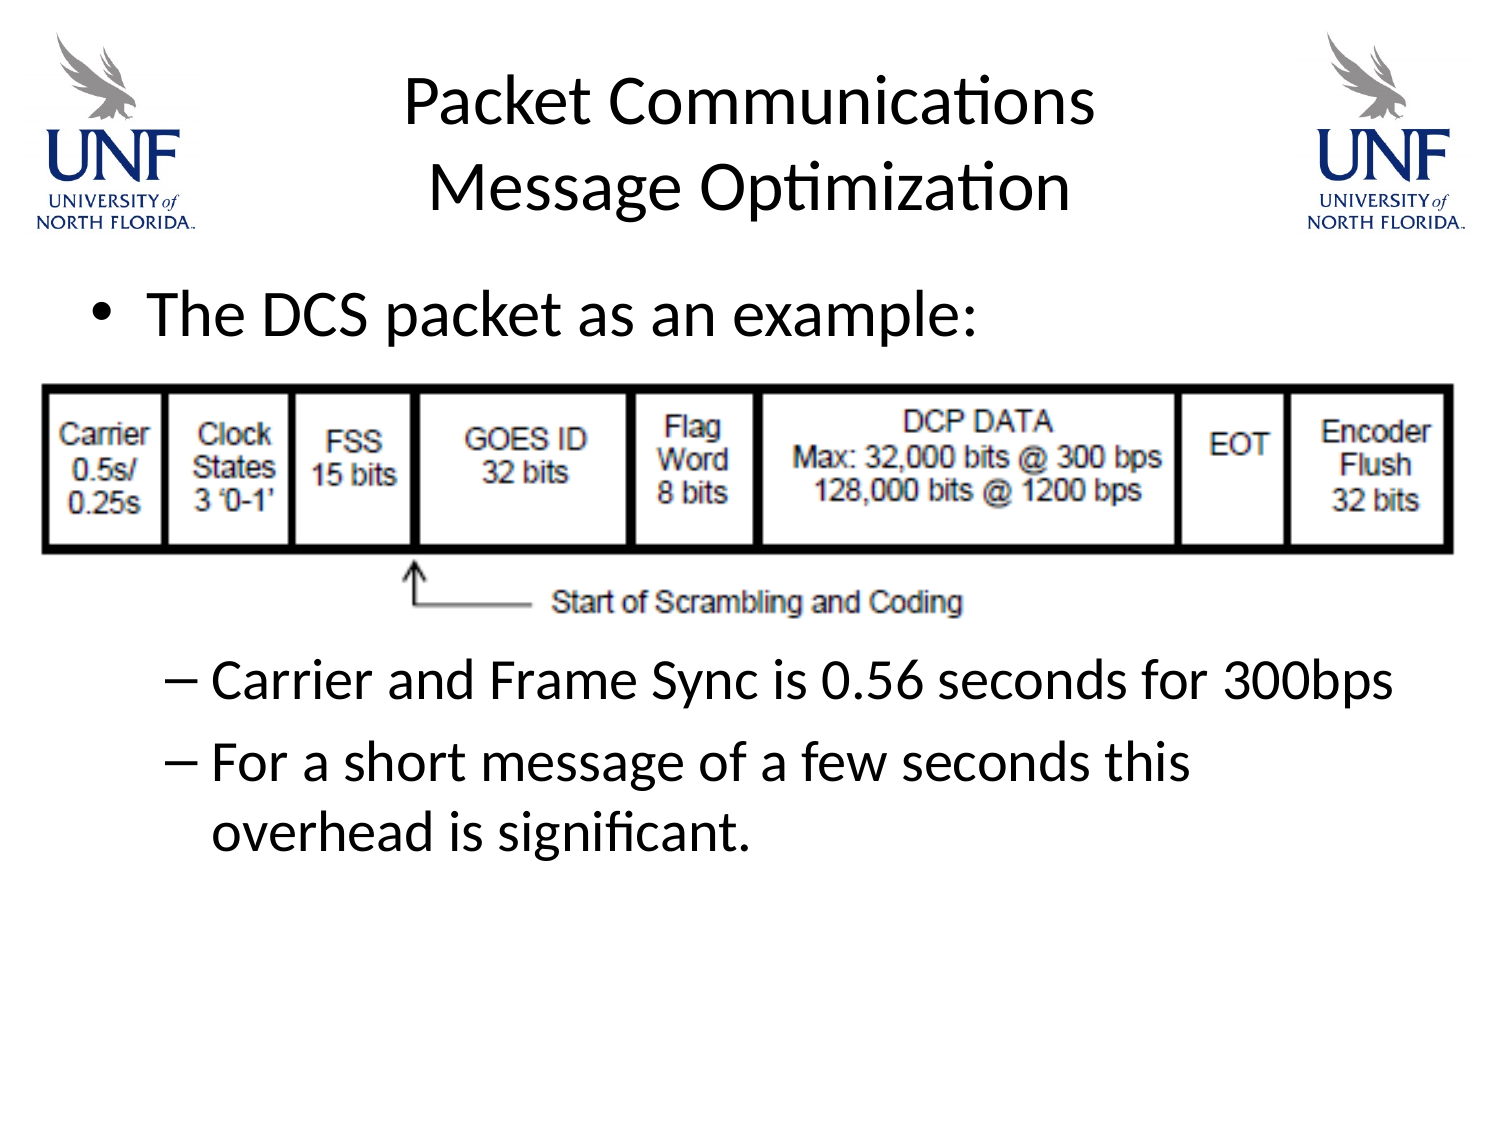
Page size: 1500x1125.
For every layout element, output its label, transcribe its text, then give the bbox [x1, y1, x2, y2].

title Packet Communications Message Optimization [75, 45, 1425, 233]
picture [12, 349, 1495, 658]
list The DCS packet as an example: Carrier and Frame Sync is 0.56 seconds for 300bps For a short message of a few seconds this overhead is significant. [75, 666, 1425, 1005]
picture [1295, 24, 1475, 242]
picture [24, 25, 205, 242]
list The DCS packet as an example: Carrier and Frame Sync is 0.56 seconds for 300bps For a short message of a few seconds this overhead is significant. [75, 262, 1425, 348]
